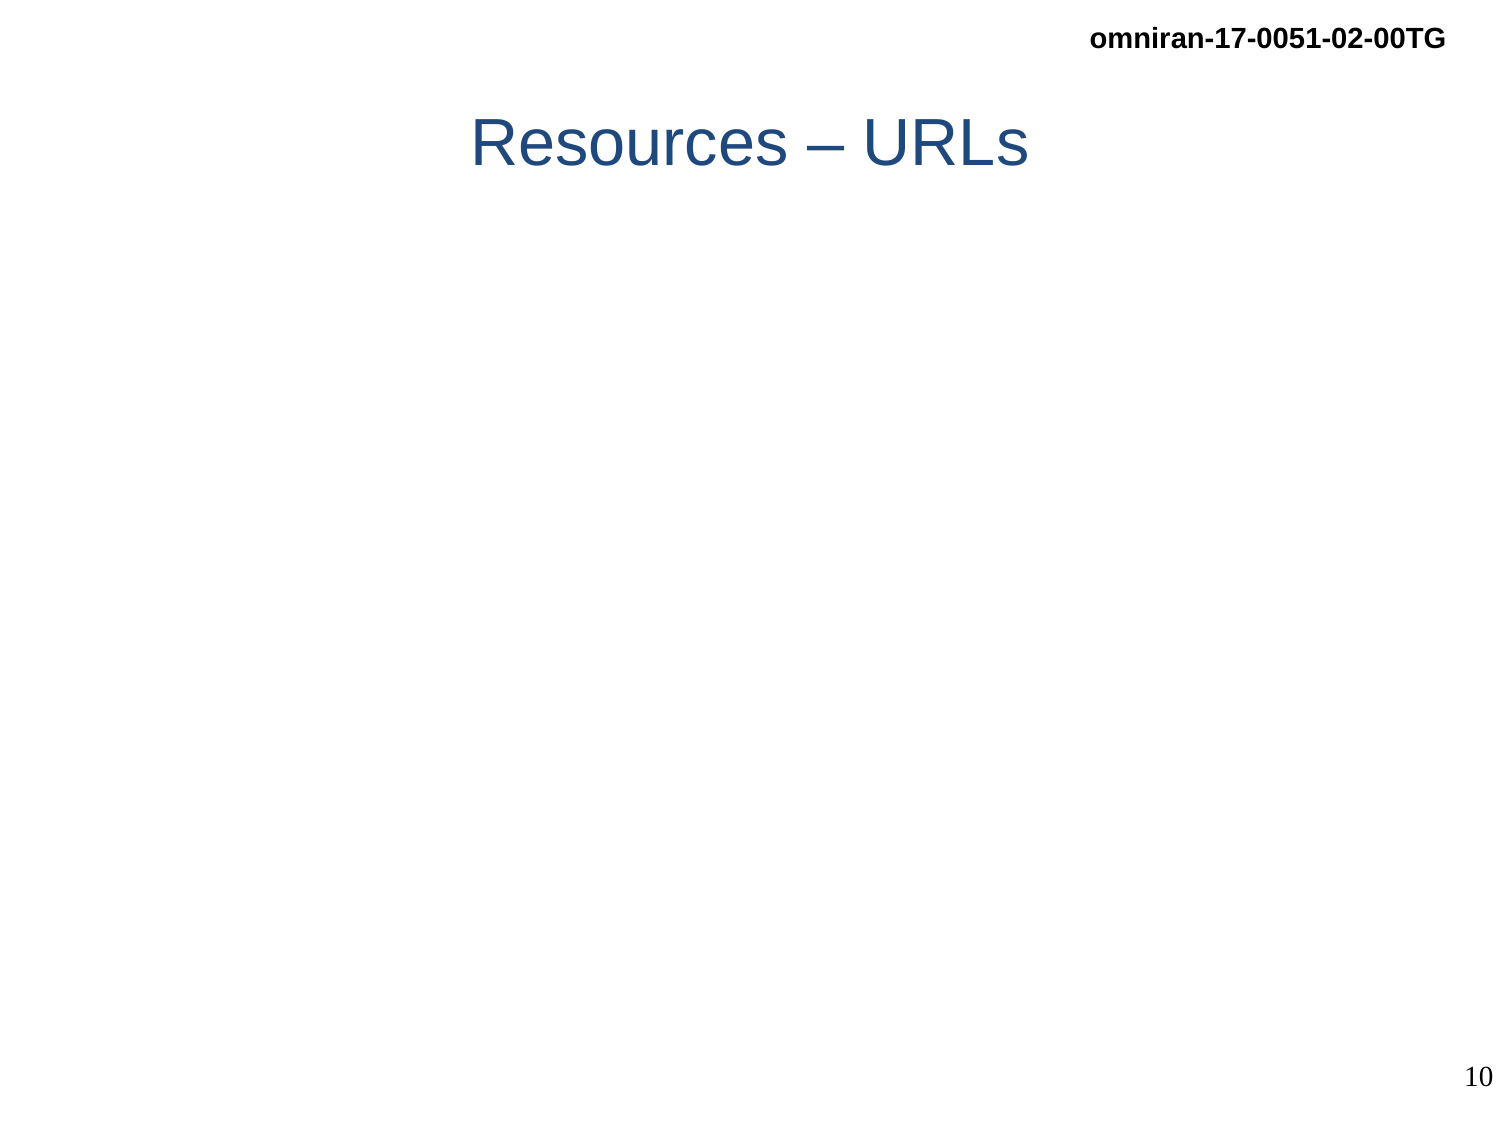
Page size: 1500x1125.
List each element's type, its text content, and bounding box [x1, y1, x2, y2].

title Resources – URLs [75, 45, 1425, 233]
